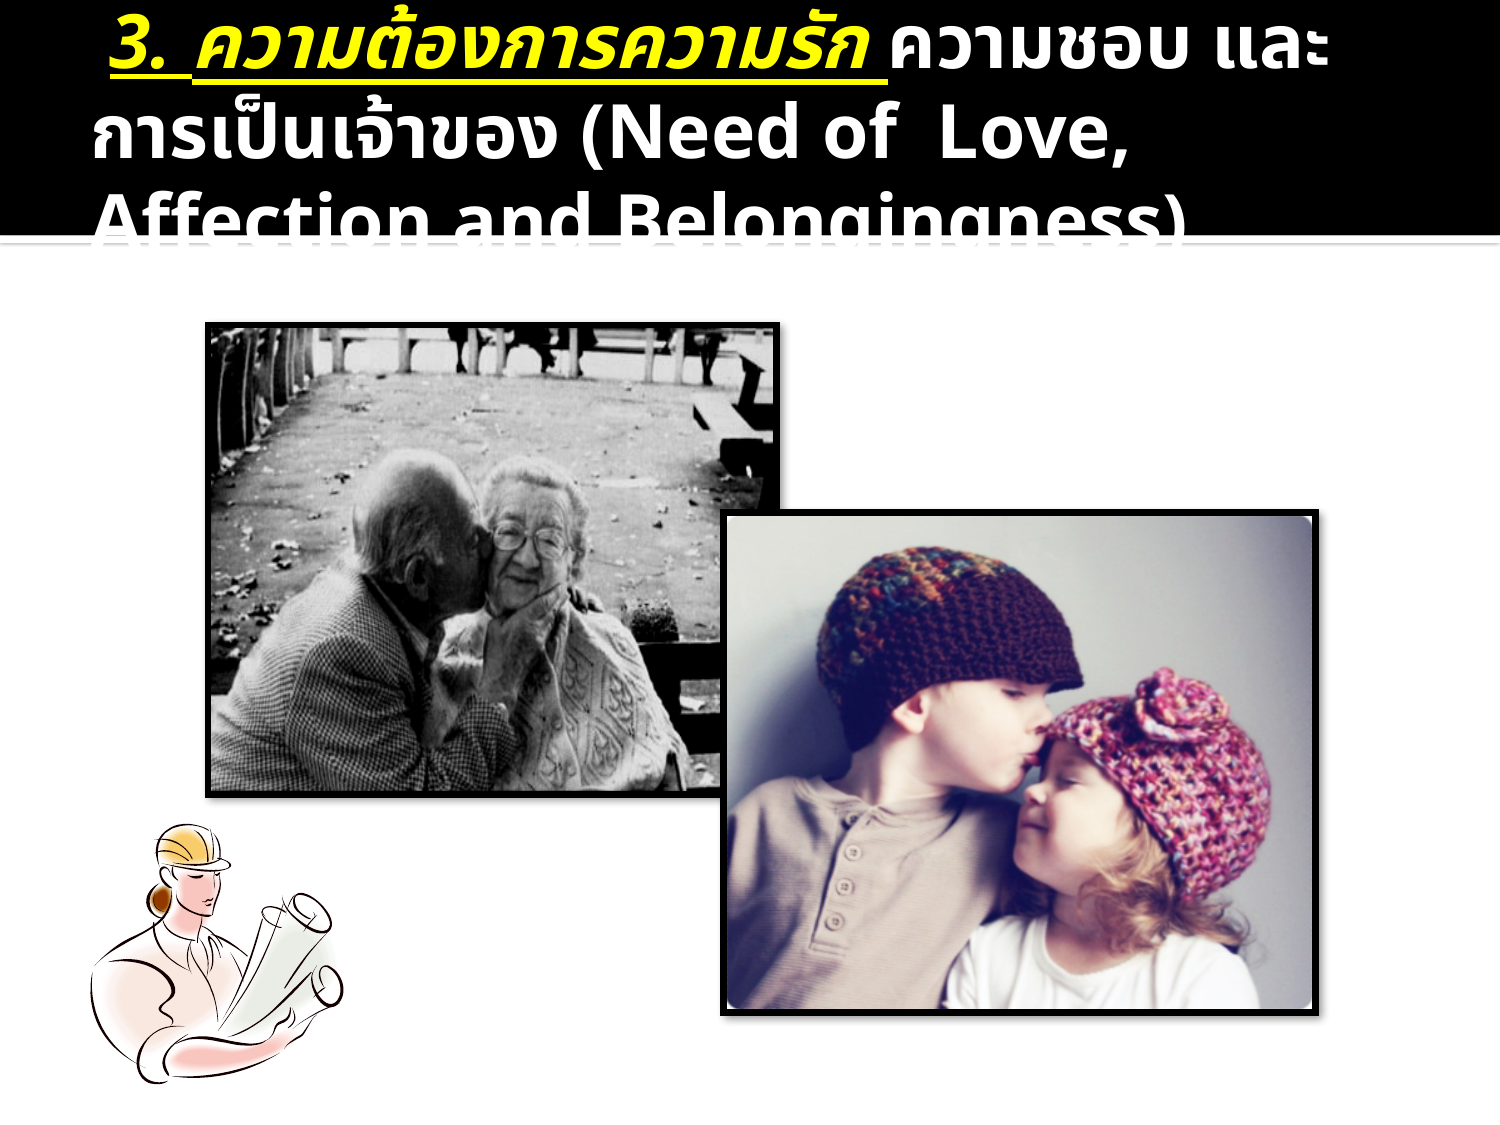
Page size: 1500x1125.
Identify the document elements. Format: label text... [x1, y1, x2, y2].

picture [81, 810, 344, 1088]
title 3. ความต้องการความรัก ความชอบ และการเป็นเจ้าของ (Need of Love, Affection and Belongingness) [75, 25, 1425, 231]
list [210, 328, 774, 792]
picture [726, 515, 1313, 1010]
